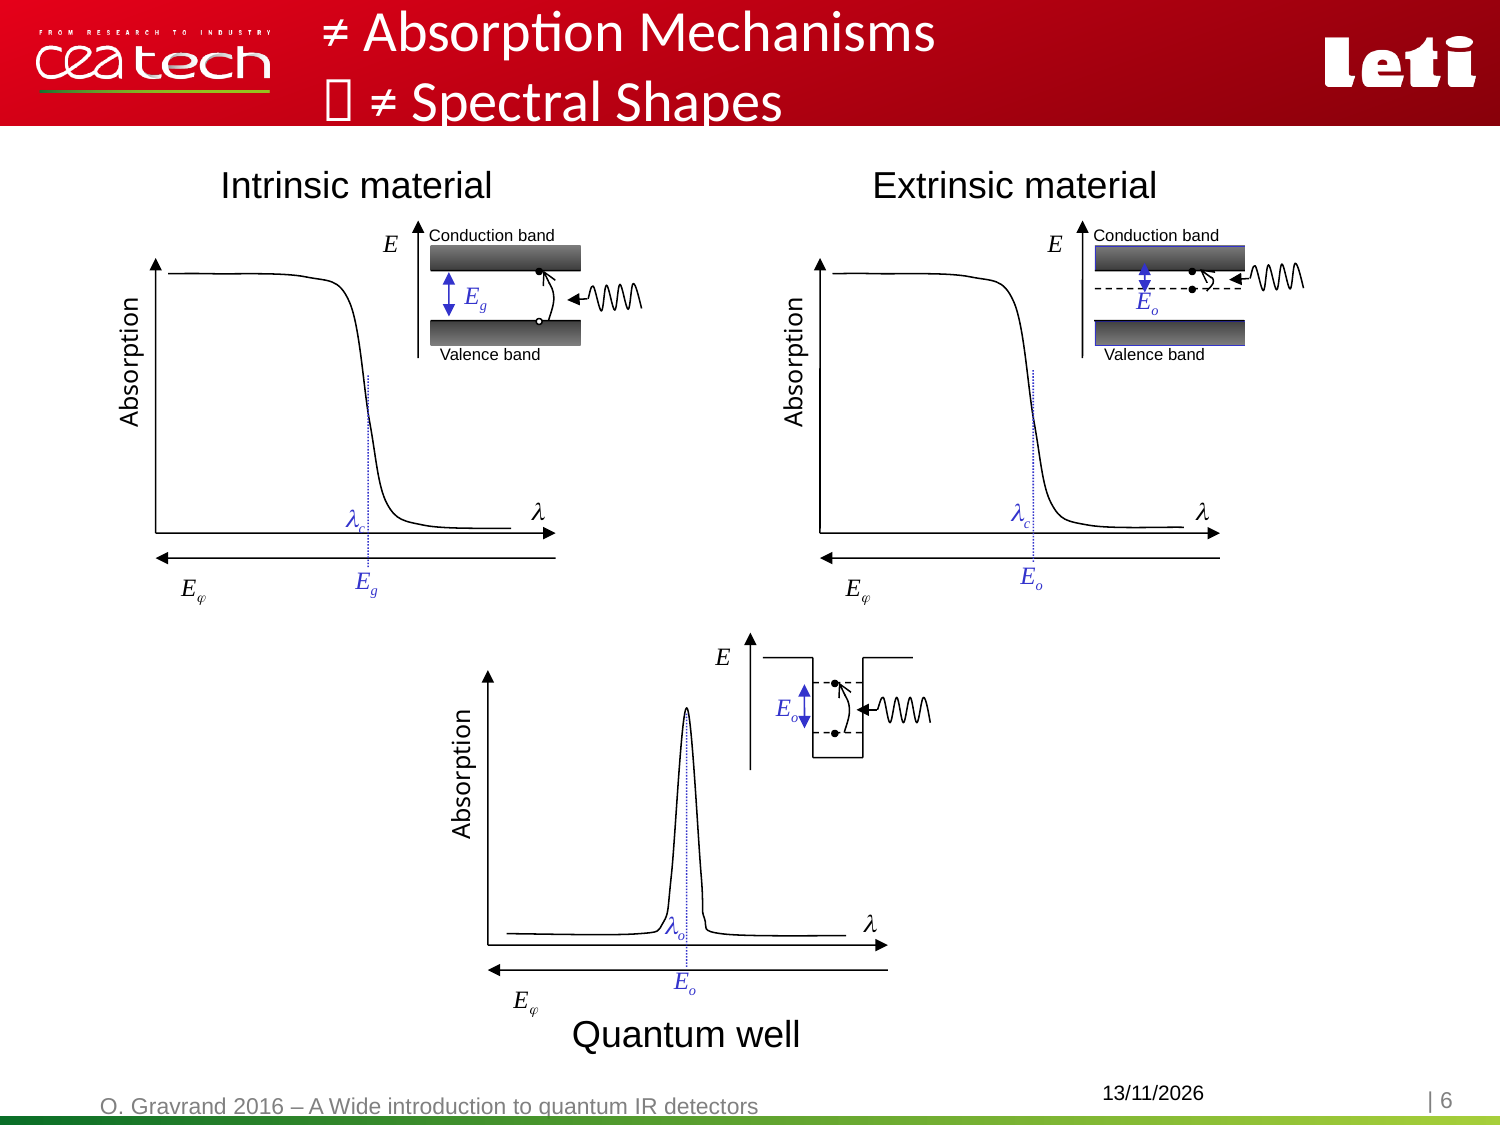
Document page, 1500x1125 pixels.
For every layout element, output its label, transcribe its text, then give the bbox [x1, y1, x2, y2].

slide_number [1087, 1071, 1313, 1110]
text_box Extrinsic material [857, 153, 1173, 214]
picture [36, 30, 270, 93]
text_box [437, 632, 931, 1022]
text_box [769, 217, 1303, 610]
text_box Quantum well [557, 1030, 816, 1063]
text_box Intrinsic material [205, 153, 508, 214]
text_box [105, 217, 641, 610]
title ≠ Absorption Mechanisms  ≠ Spectral Shapes [306, 33, 1301, 93]
picture [1325, 36, 1476, 87]
